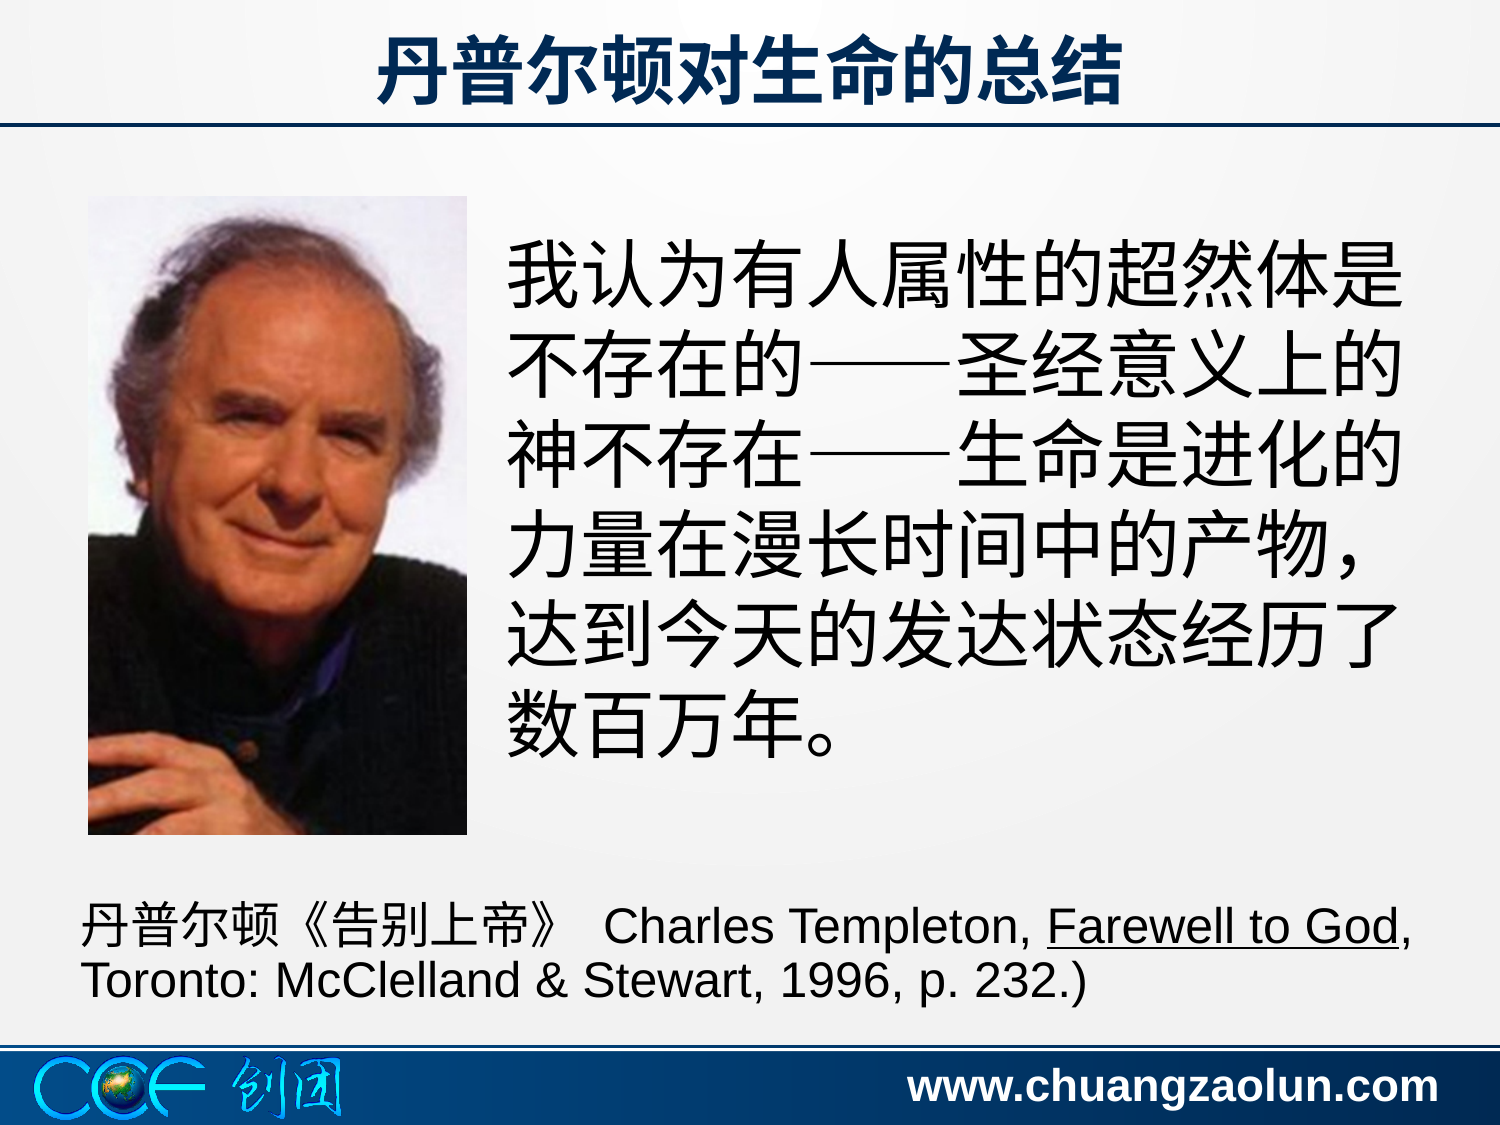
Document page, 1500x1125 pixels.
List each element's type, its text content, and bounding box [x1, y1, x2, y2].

title 丹普尔顿对生命的总结 [0, 26, 1500, 124]
picture [88, 196, 467, 835]
list 我认为有人属性的超然体是不存在的——圣经意义上的神不存在——生命是进化的力量在漫长时间中的产物，达到今天的发达状态经历了数百万年。 [490, 219, 1436, 873]
picture [29, 1051, 344, 1125]
text_box 丹普尔顿《告别上帝》 Charles Templeton, Farewell to God, Toronto: McClelland & Stewart, 1996, p. 232.) [64, 893, 1447, 1012]
